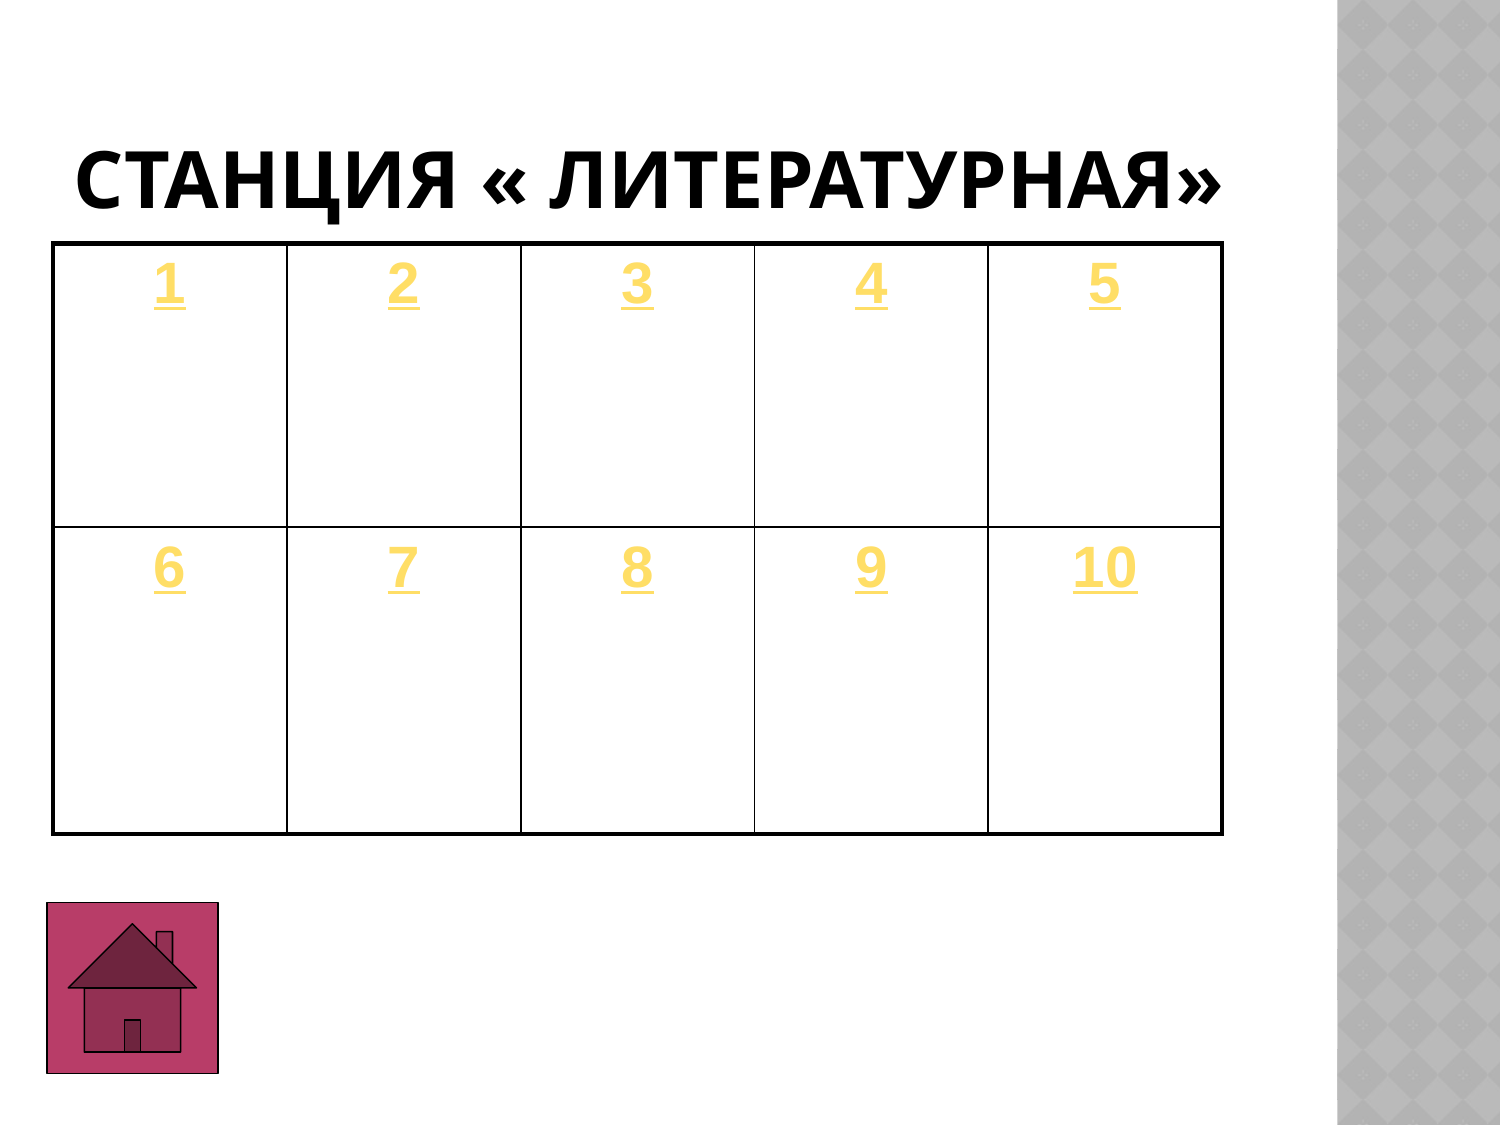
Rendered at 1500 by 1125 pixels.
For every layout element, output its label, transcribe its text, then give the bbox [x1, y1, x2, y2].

table_cell 6 [55, 528, 286, 832]
table_cell 9 [755, 528, 987, 832]
table_cell 8 [522, 528, 754, 832]
table_cell 10 [989, 528, 1220, 832]
table_header 4 [755, 246, 987, 526]
table_header 5 [989, 246, 1220, 526]
table_header 2 [288, 246, 520, 526]
text_box [46, 902, 218, 1074]
title Станция « Литературная» [35, 37, 1263, 225]
table_header 1 [55, 246, 286, 526]
table_header 3 [522, 246, 754, 526]
table_cell 7 [288, 528, 520, 832]
